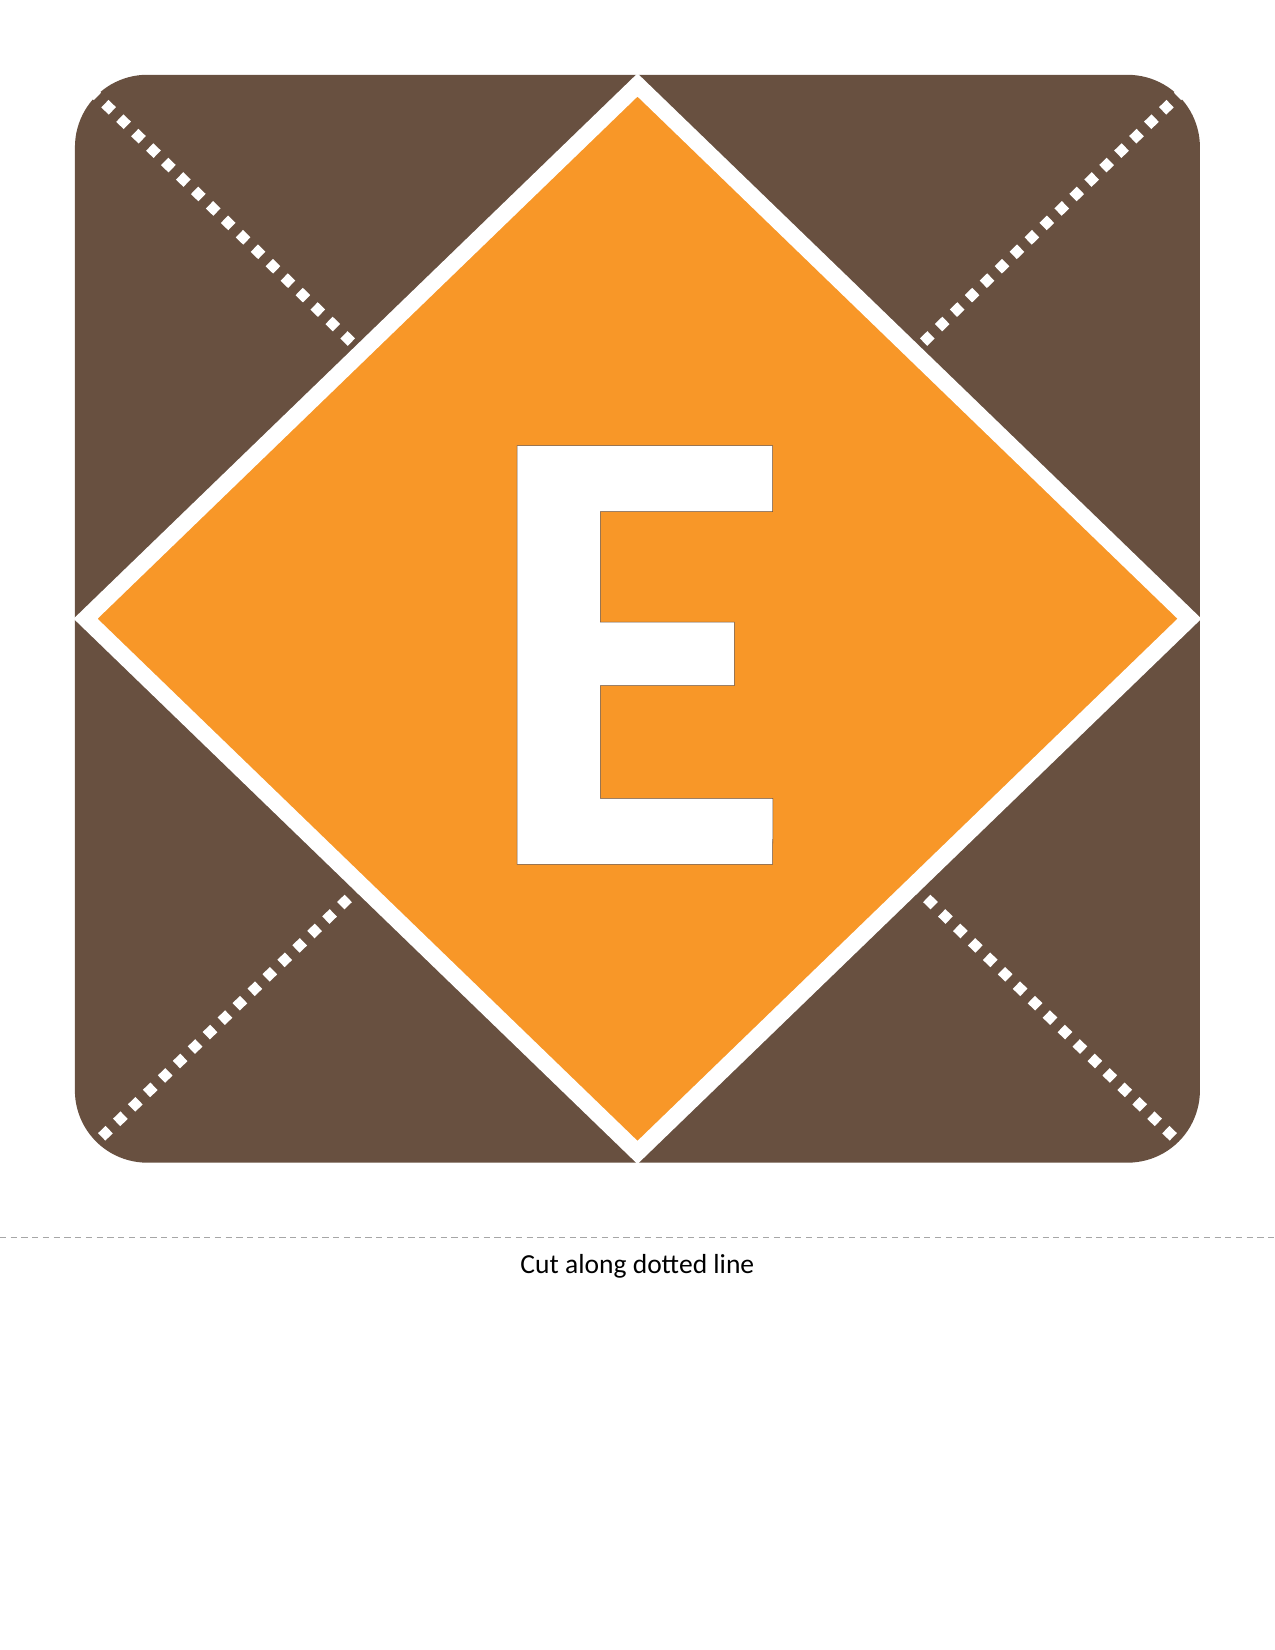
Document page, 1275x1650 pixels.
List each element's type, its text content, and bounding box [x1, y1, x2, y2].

title e [159, 150, 1116, 1062]
